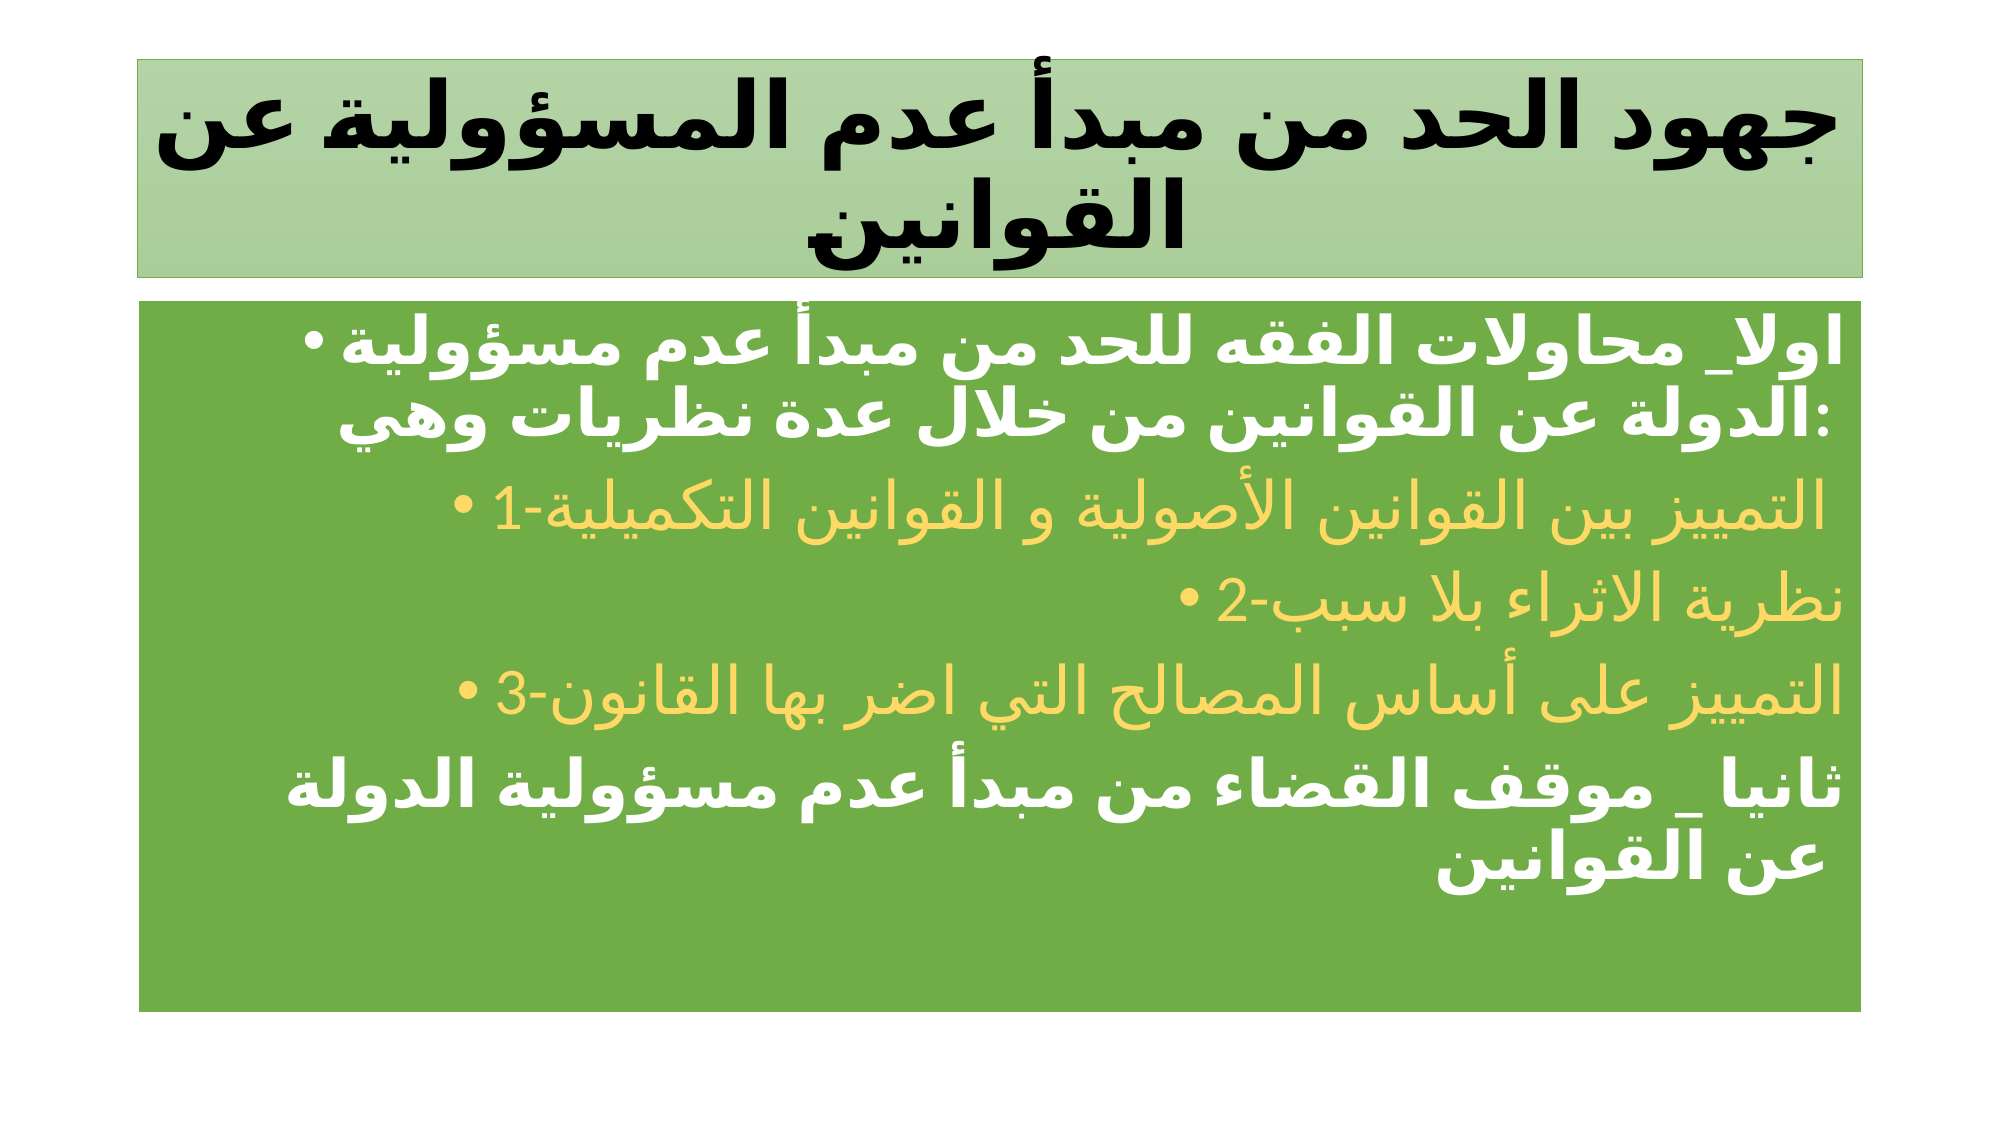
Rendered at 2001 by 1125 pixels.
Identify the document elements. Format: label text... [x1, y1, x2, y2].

list اولا_ محاولات الفقه للحد من مبدأ عدم مسؤولية الدولة عن القوانين من خلال عدة نظريات وهي: 1-التمييز بين القوانين الأصولية و القوانين التكميلية 2-نظرية الاثراء بلا سبب 3-التمييز على أساس المصالح التي اضر بها القانون ثانيا _ موقف القضاء من مبدأ عدم مسؤولية الدولة عن القوانين [136, 298, 1864, 1015]
title جهود الحد من مبدأ عدم المسؤولية عن القوانين [137, 59, 1863, 278]
